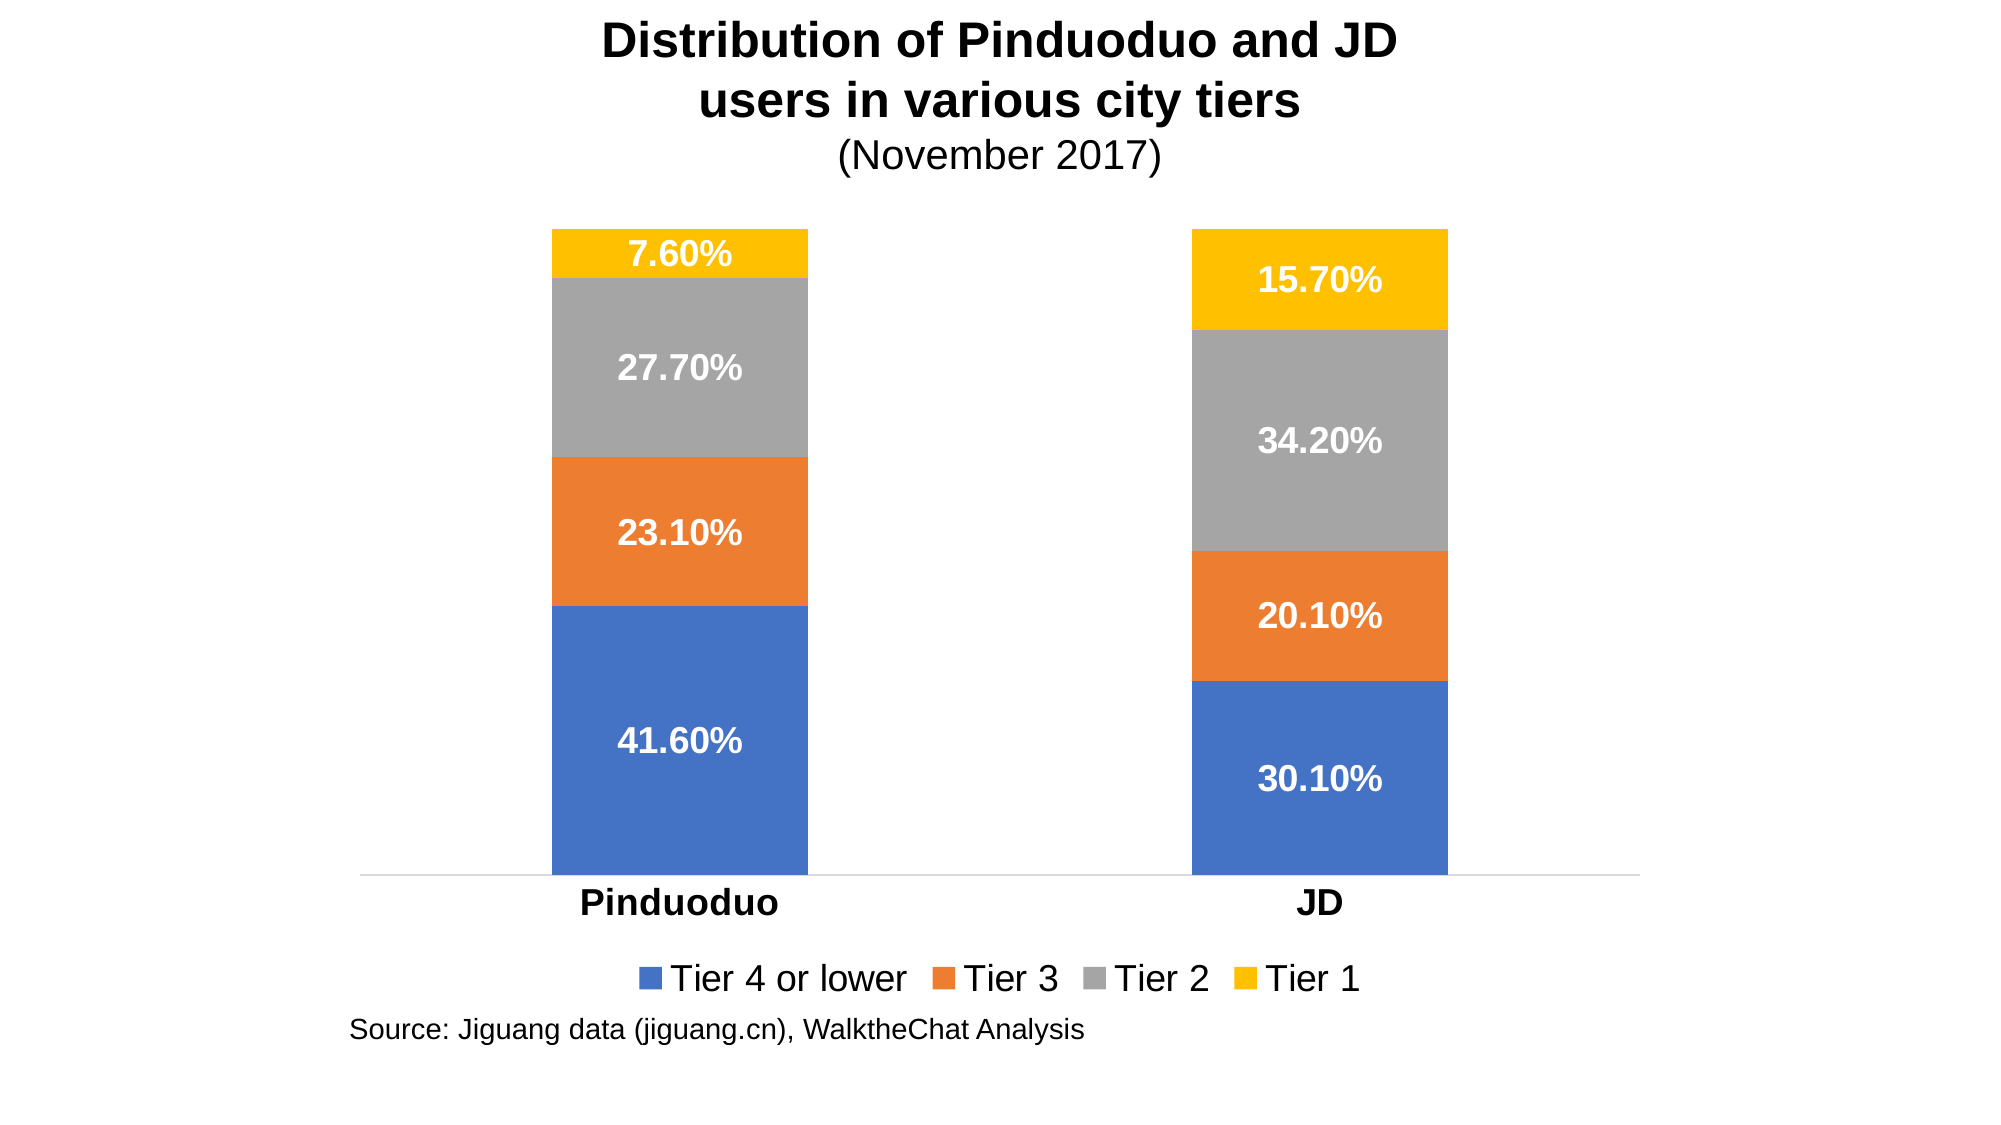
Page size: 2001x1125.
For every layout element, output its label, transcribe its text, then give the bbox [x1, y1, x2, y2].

text_box Source: Jiguang data (jiguang.cn), WalktheChat Analysis [334, 1007, 1102, 1053]
text_box Distribution of Pinduoduo and JD users in various city tiers (November 2017) [530, 0, 1470, 185]
chart [333, 213, 1667, 1007]
